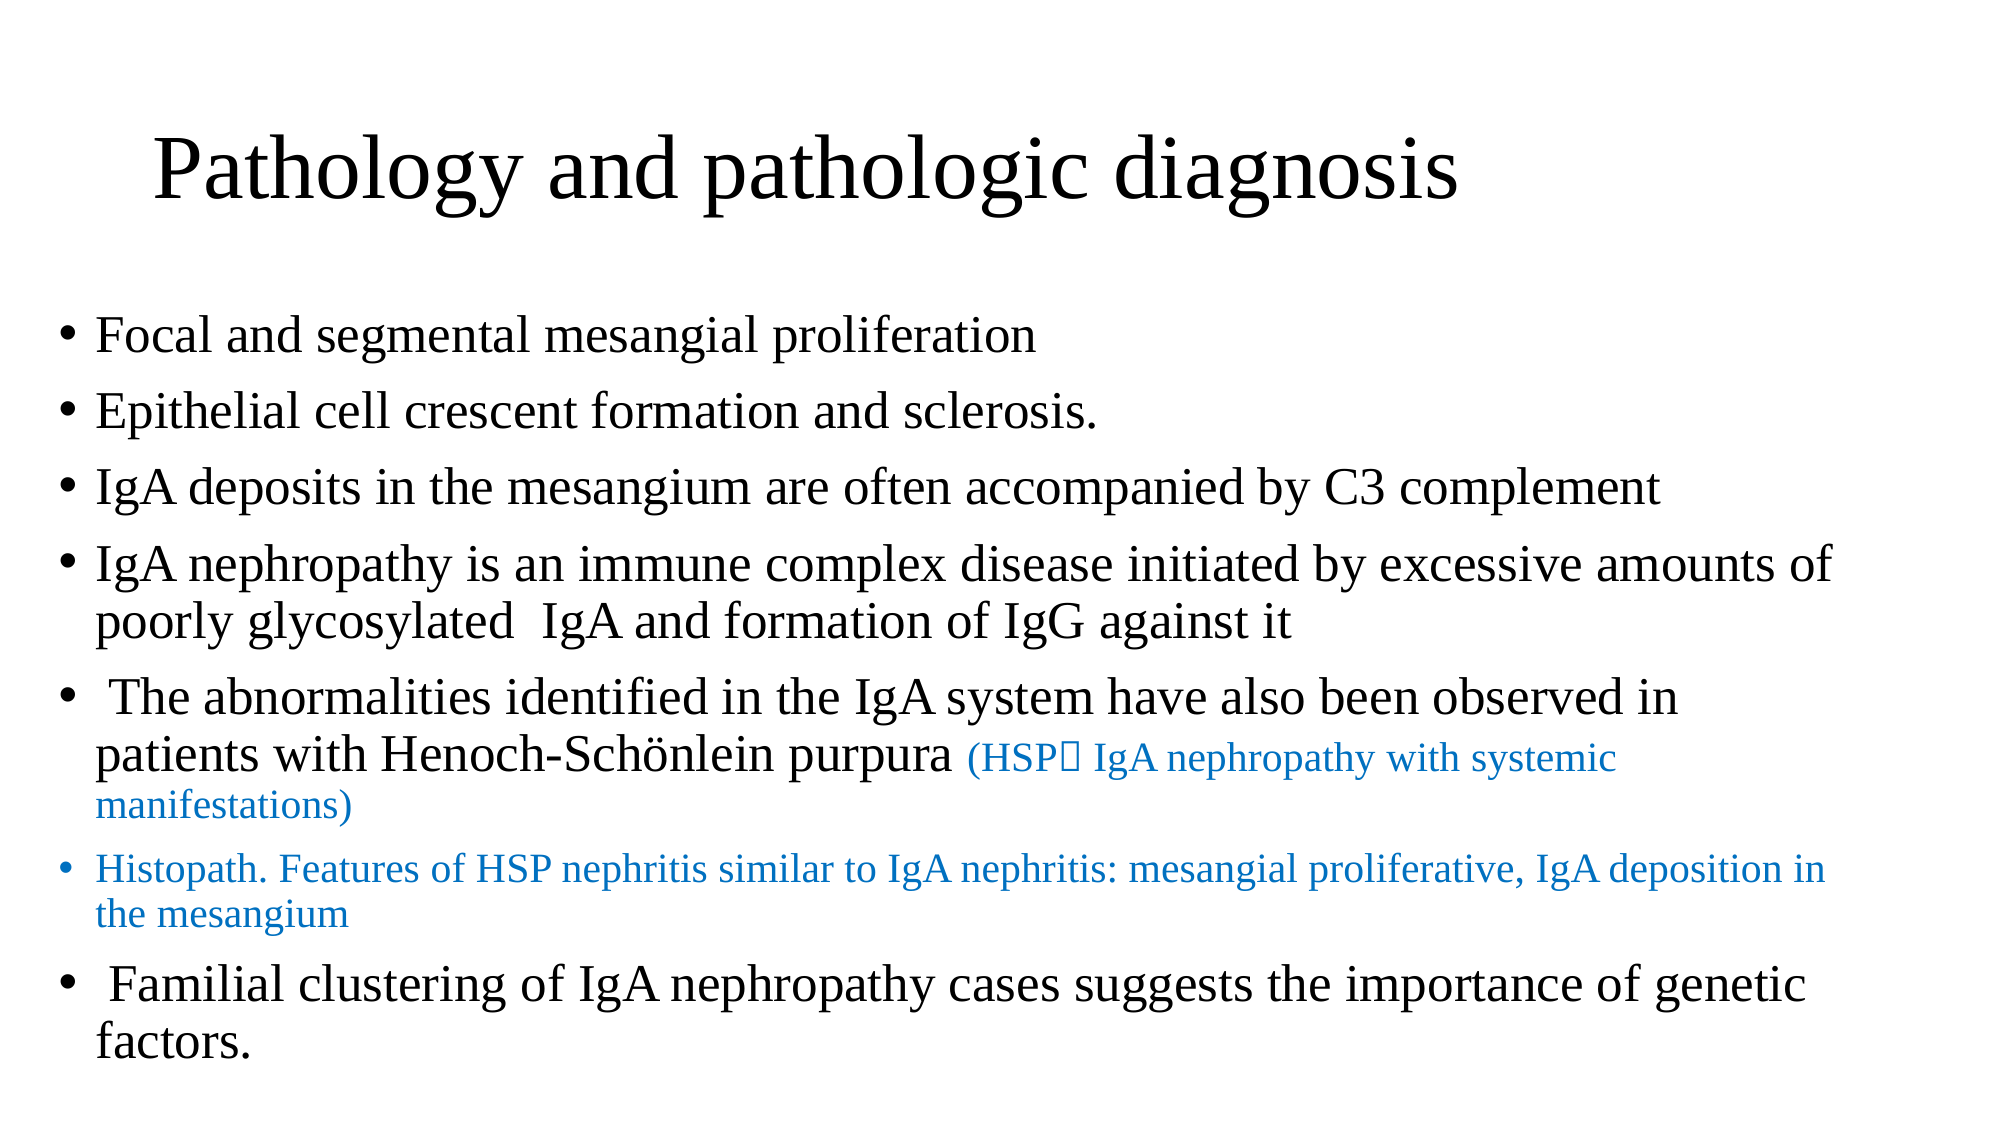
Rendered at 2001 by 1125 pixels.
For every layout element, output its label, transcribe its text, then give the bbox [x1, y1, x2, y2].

title Pathology and pathologic diagnosis [137, 59, 1863, 278]
list Focal and segmental mesangial proliferation Epithelial cell crescent formation and sclerosis. IgA deposits in the mesangium are often accompanied by C3 complement IgA nephropathy is an immune complex disease initiated by excessive amounts of poorly glycosylated IgA and formation of IgG against it The abnormalities identified in the IgA system have also been observed in patients with Henoch-Schönlein purpura (HSP IgA nephropathy with systemic manifestations) Histopath. Features of HSP nephritis similar to IgA nephritis: mesangial proliferative, IgA deposition in the mesangium Familial clustering of IgA nephropathy cases suggests the importance of genetic factors. [43, 299, 1863, 1080]
